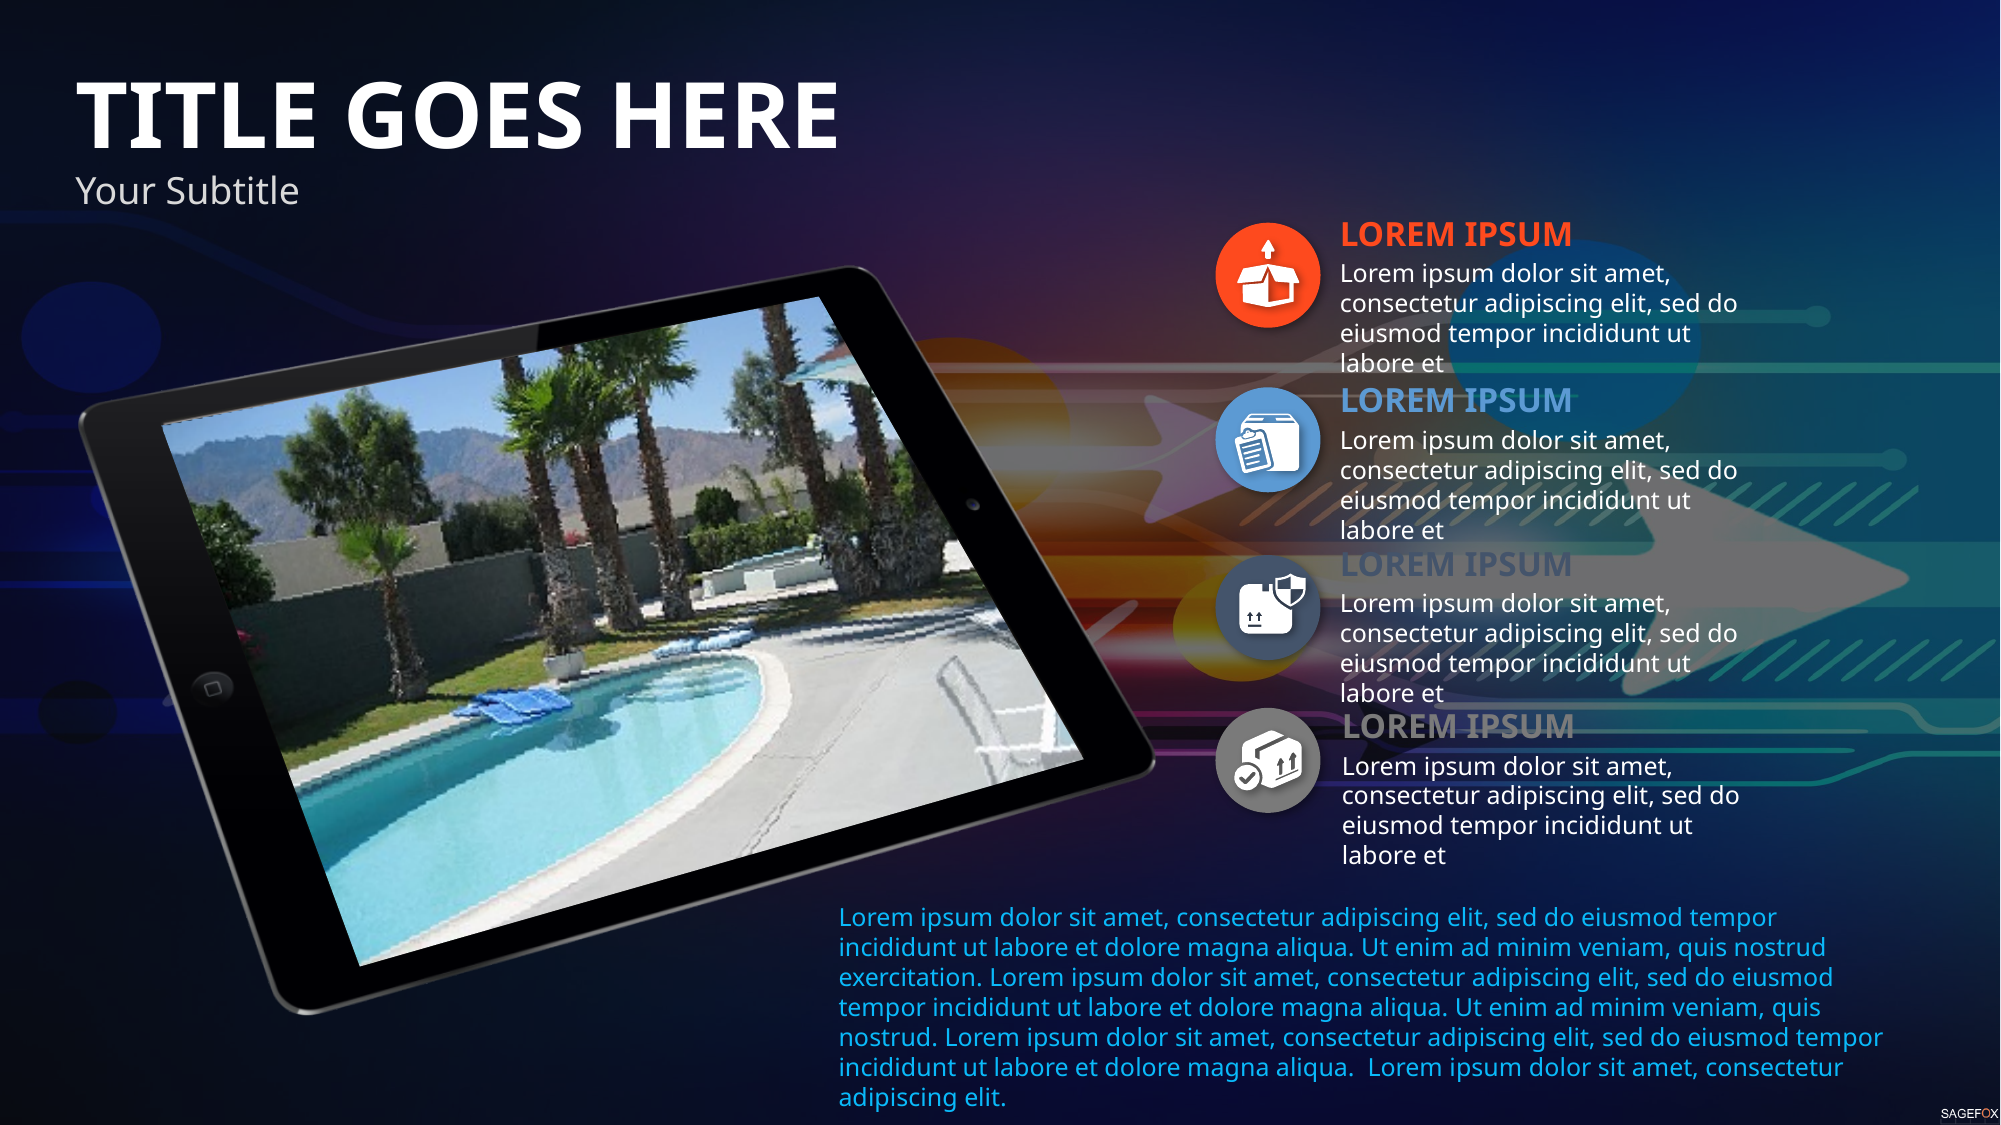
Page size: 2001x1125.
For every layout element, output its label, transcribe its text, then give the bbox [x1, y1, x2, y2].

text_box [1239, 584, 1293, 634]
text_box [1234, 413, 1300, 473]
text_box [1242, 730, 1302, 788]
text_box LOREM IPSUM Lorem ipsum dolor sit amet, consectetur adipiscing elit, sed do eiusmod tempor incididunt ut labore et [1329, 374, 1780, 537]
text_box Lorem ipsum dolor sit amet, consectetur adipiscing elit, sed do eiusmod tempor incididunt ut labore et dolore magna aliqua. Ut enim ad minim veniam, quis nostrud exercitation. Lorem ipsum dolor sit amet, consectetur adipiscing elit, sed do eiusmod tempor incididunt ut labore et dolore magna aliqua. Ut enim ad minim veniam, quis nostrud. Lorem ipsum dolor sit amet, consectetur adipiscing elit, sed do eiusmod tempor incididunt ut labore et dolore magna aliqua. Lorem ipsum dolor sit amet, consectetur adipiscing elit. [823, 894, 1913, 1119]
text_box TITLE GOES HERE Your Subtitle [60, 49, 1036, 220]
text_box [1214, 221, 1322, 329]
text_box [1261, 239, 1275, 259]
text_box LOREM IPSUM Lorem ipsum dolor sit amet, consectetur adipiscing elit, sed do eiusmod tempor incididunt ut labore et [1329, 207, 1780, 374]
text_box [1214, 386, 1322, 494]
text_box LOREM IPSUM Lorem ipsum dolor sit amet, consectetur adipiscing elit, sed do eiusmod tempor incididunt ut labore et [1329, 537, 1780, 713]
text_box [1237, 264, 1300, 307]
text_box LOREM IPSUM Lorem ipsum dolor sit amet, consectetur adipiscing elit, sed do eiusmod tempor incididunt ut labore et [1331, 700, 1782, 875]
picture [0, 0, 2001, 1125]
text_box [1275, 573, 1306, 607]
text_box [1214, 706, 1322, 814]
text_box [1234, 764, 1260, 791]
text_box [1214, 554, 1322, 662]
